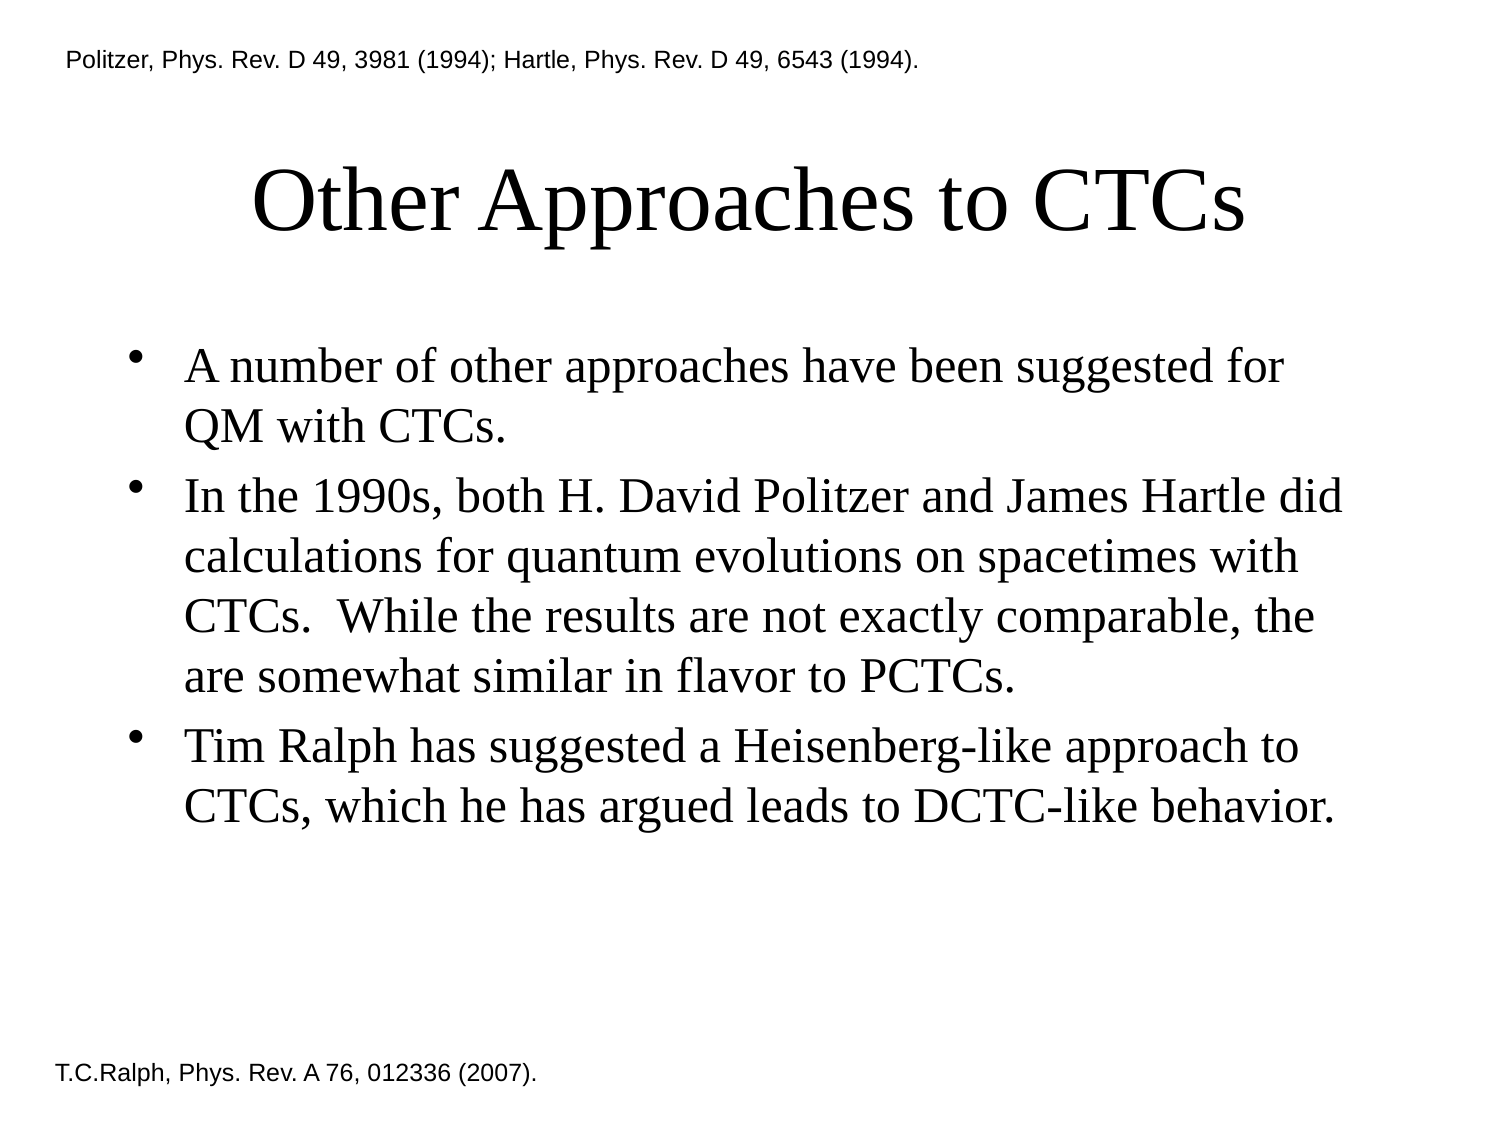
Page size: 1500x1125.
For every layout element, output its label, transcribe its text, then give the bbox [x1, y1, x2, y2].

text_box Politzer, Phys. Rev. D 49, 3981 (1994); Hartle, Phys. Rev. D 49, 6543 (1994). [50, 36, 937, 81]
text_box T.C.Ralph, Phys. Rev. A 76, 012336 (2007). [40, 1048, 554, 1094]
list A number of other approaches have been suggested for QM with CTCs. In the 1990s, both H. David Politzer and James Hartle did calculations for quantum evolutions on spacetimes with CTCs. While the results are not exactly comparable, the are somewhat similar in flavor to PCTCs. Tim Ralph has suggested a Heisenberg-like approach to CTCs, which he has argued leads to DCTC-like behavior. [112, 324, 1388, 1000]
title Other Approaches to CTCs [112, 99, 1388, 288]
